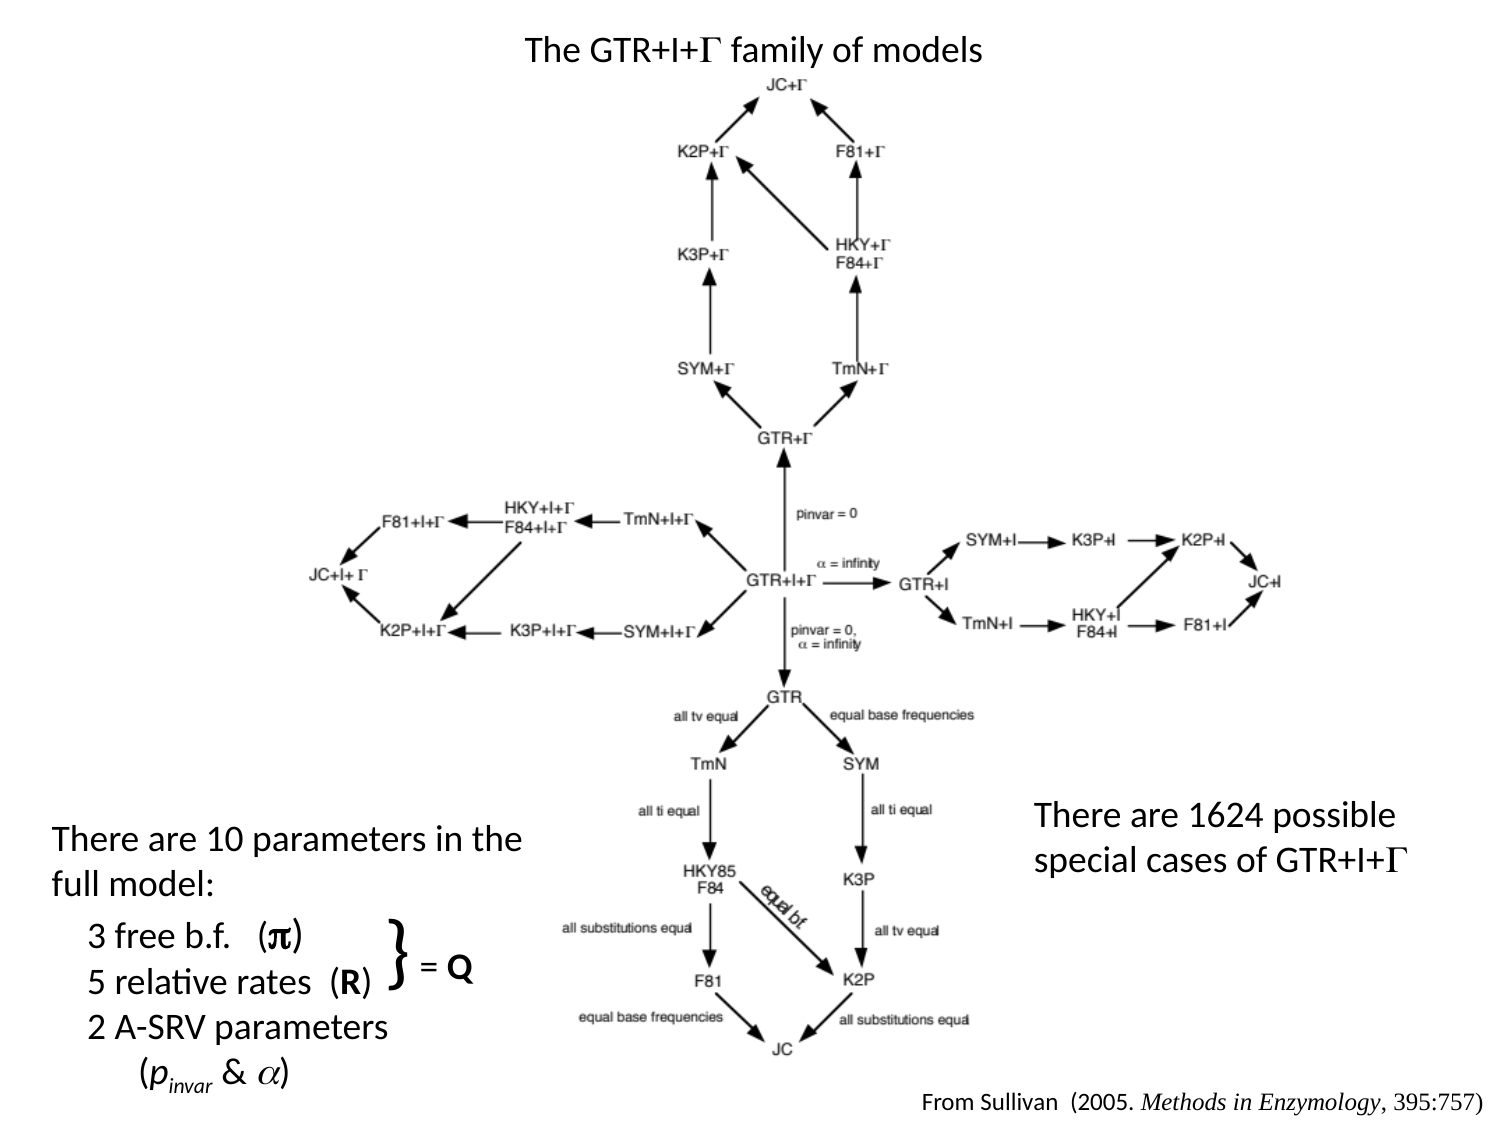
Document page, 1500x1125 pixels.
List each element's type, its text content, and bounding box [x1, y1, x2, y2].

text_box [70, 888, 489, 1102]
picture [308, 77, 1284, 1064]
text_box The GTR+I+G family of models [509, 17, 999, 76]
text_box There are 1624 possible special cases of GTR+I+G [1288, 782, 1424, 887]
text_box From Sullivan (2005. Methods in Enzymology, 395:757) [907, 1078, 1500, 1124]
text_box There are 10 parameters in the full model: [36, 806, 303, 912]
